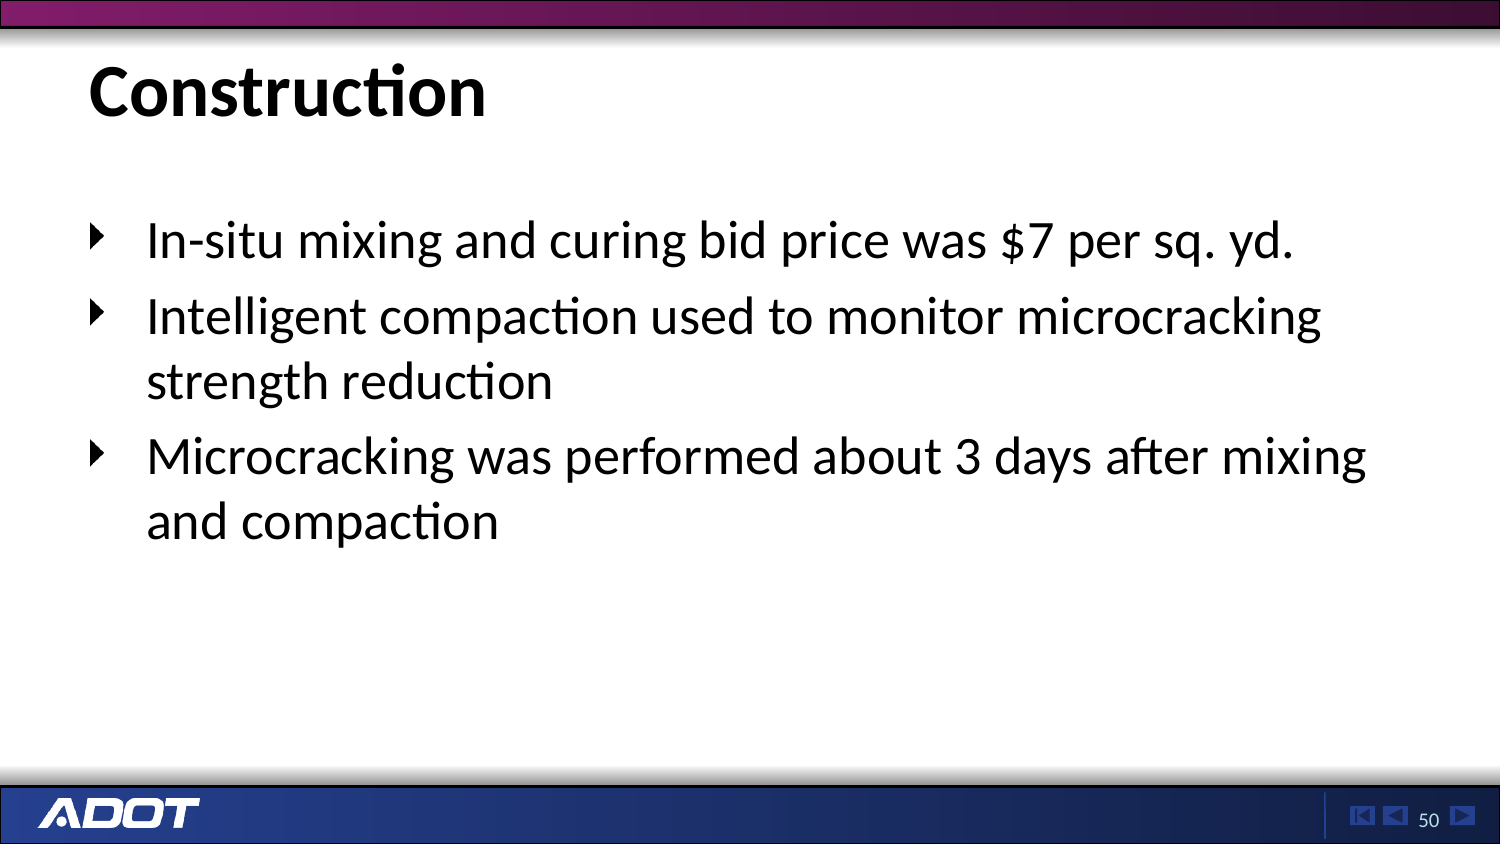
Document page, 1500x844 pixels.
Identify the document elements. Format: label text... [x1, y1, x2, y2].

picture [89, 297, 105, 328]
picture [37, 798, 200, 828]
title Construction [75, 33, 1425, 175]
list In-situ mixing and curing bid price was $7 per sq. yd. Intelligent compaction used to monitor microcracking strength reduction Microcracking was performed about 3 days after mixing and compaction [75, 196, 1425, 754]
picture [89, 221, 105, 252]
picture [89, 438, 105, 469]
